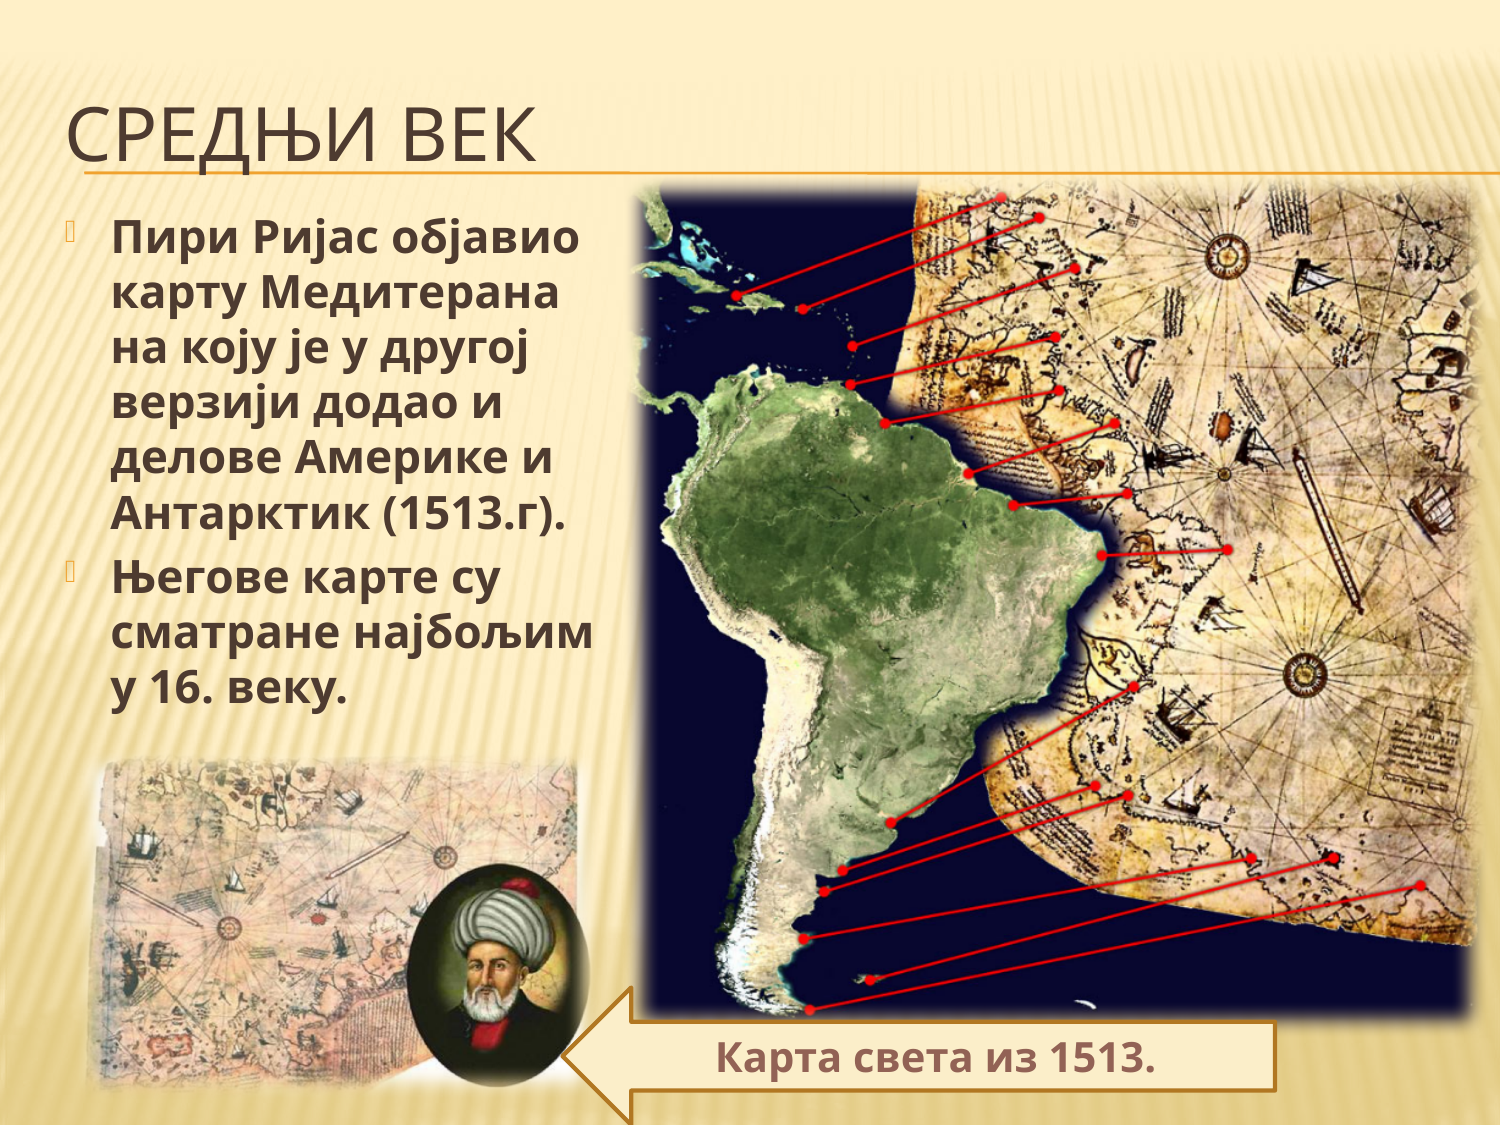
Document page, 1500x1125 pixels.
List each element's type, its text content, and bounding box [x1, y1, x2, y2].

text_box Карта света из 1513. [609, 1002, 1278, 1125]
title Средњи век [50, 50, 563, 200]
picture [624, 174, 1488, 1038]
list Пири Ријас објавио карту Медитерана на коју је у другој верзији додао и делове Америке и Антарктик (1513.г). Његове карте су сматране најбољим у 16. веку. [50, 200, 614, 800]
picture [74, 749, 601, 1101]
